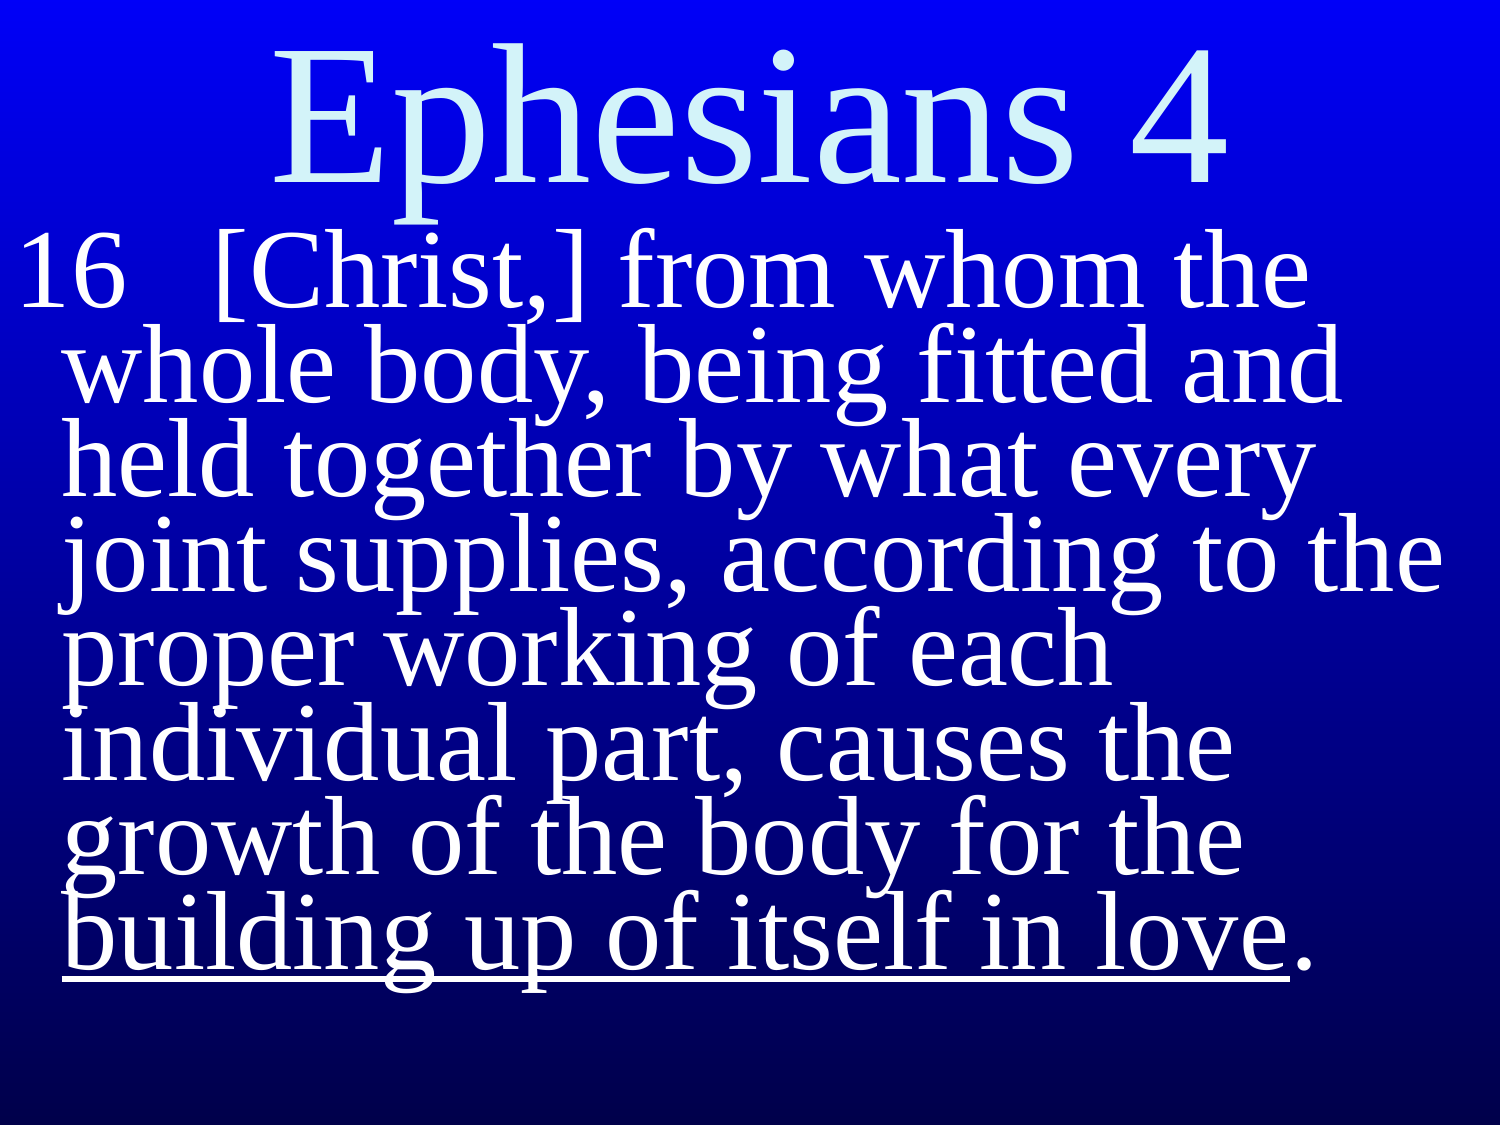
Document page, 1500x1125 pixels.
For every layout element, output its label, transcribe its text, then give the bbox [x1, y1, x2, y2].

title Ephesians 4 [0, 0, 1500, 224]
list 16 [Christ,] from whom the whole body, being fitted and held together by what every joint supplies, according to the proper working of each individual part, causes the growth of the body for the building up of itself in love. [0, 224, 1500, 1026]
